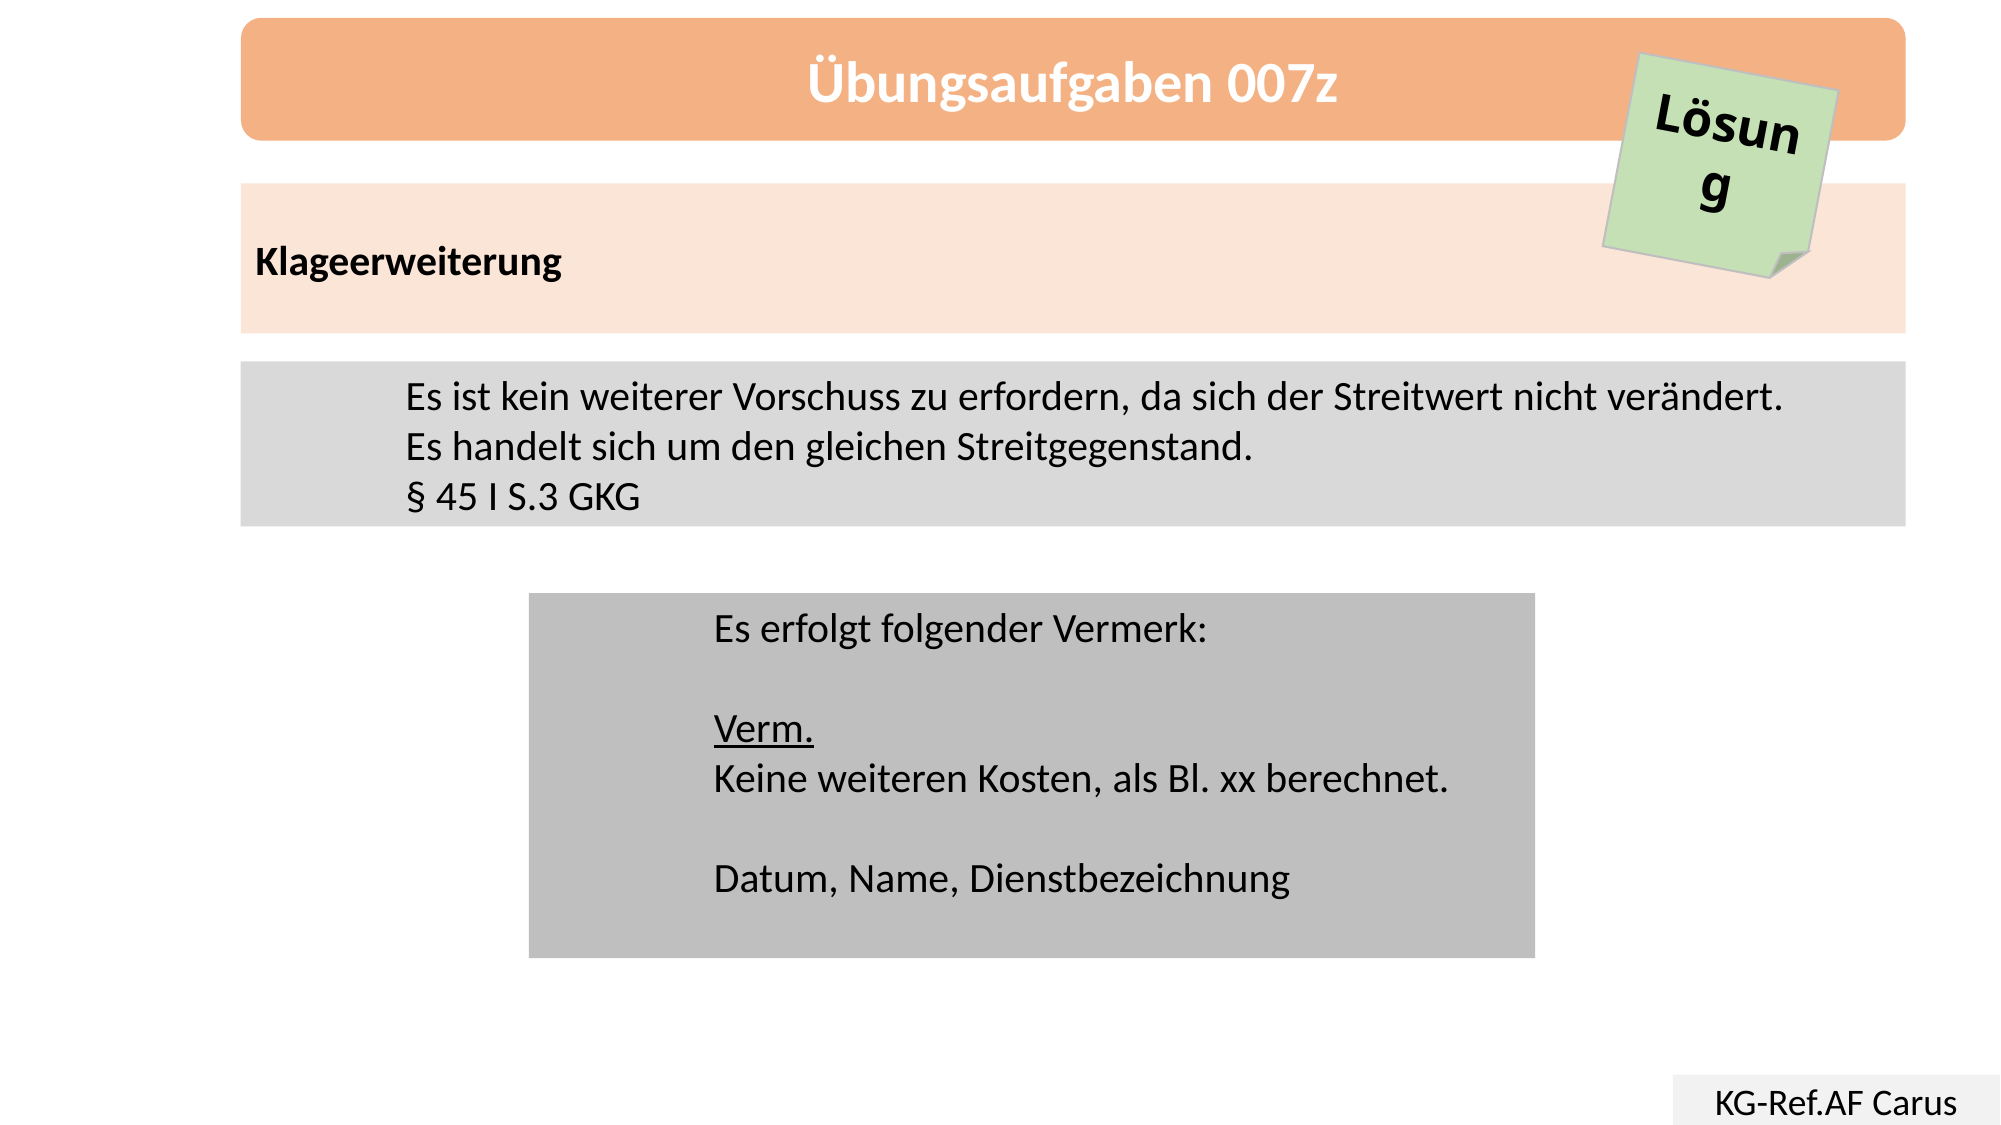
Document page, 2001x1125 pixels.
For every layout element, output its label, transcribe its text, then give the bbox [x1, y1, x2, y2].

text_box Klageerweiterung [240, 182, 1907, 334]
text_box Es erfolgt folgender Vermerk: Verm. Keine weiteren Kosten, als Bl. xx berechnet. Datum, Name, Dienstbezeichnung [528, 593, 1536, 959]
text_box KG-Ref.AF Carus [1672, 1074, 2000, 1125]
text_box Lösung [1601, 51, 1840, 279]
text_box Es ist kein weiterer Vorschuss zu erfordern, da sich der Streitwert nicht verändert. Es handelt sich um den gleichen Streitgegenstand. § 45 I S.3 GKG [240, 361, 1906, 527]
text_box Übungsaufgaben 007z [239, 16, 1907, 142]
